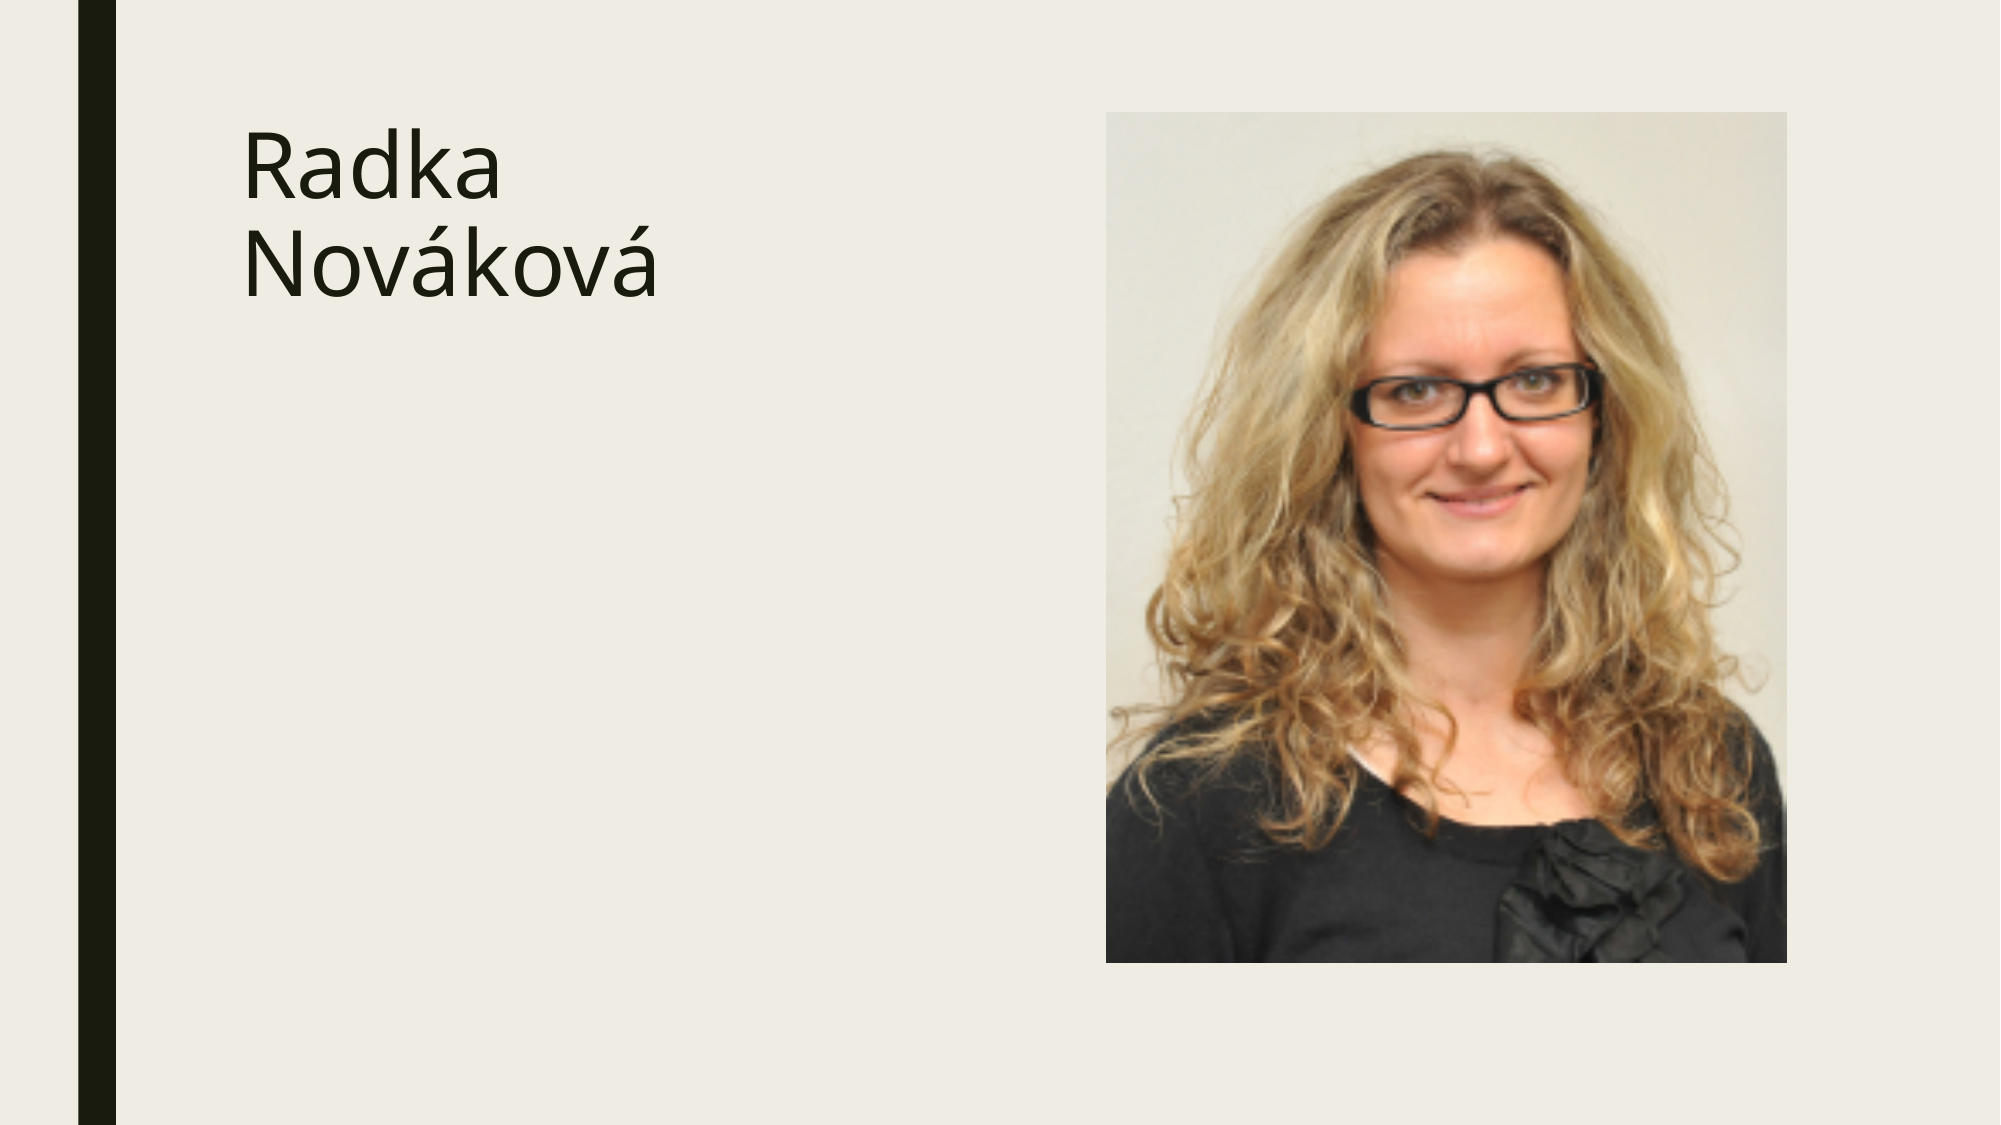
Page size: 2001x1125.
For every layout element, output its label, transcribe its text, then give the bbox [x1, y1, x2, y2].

title Radka Nováková [225, 112, 955, 236]
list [1106, 112, 1787, 963]
